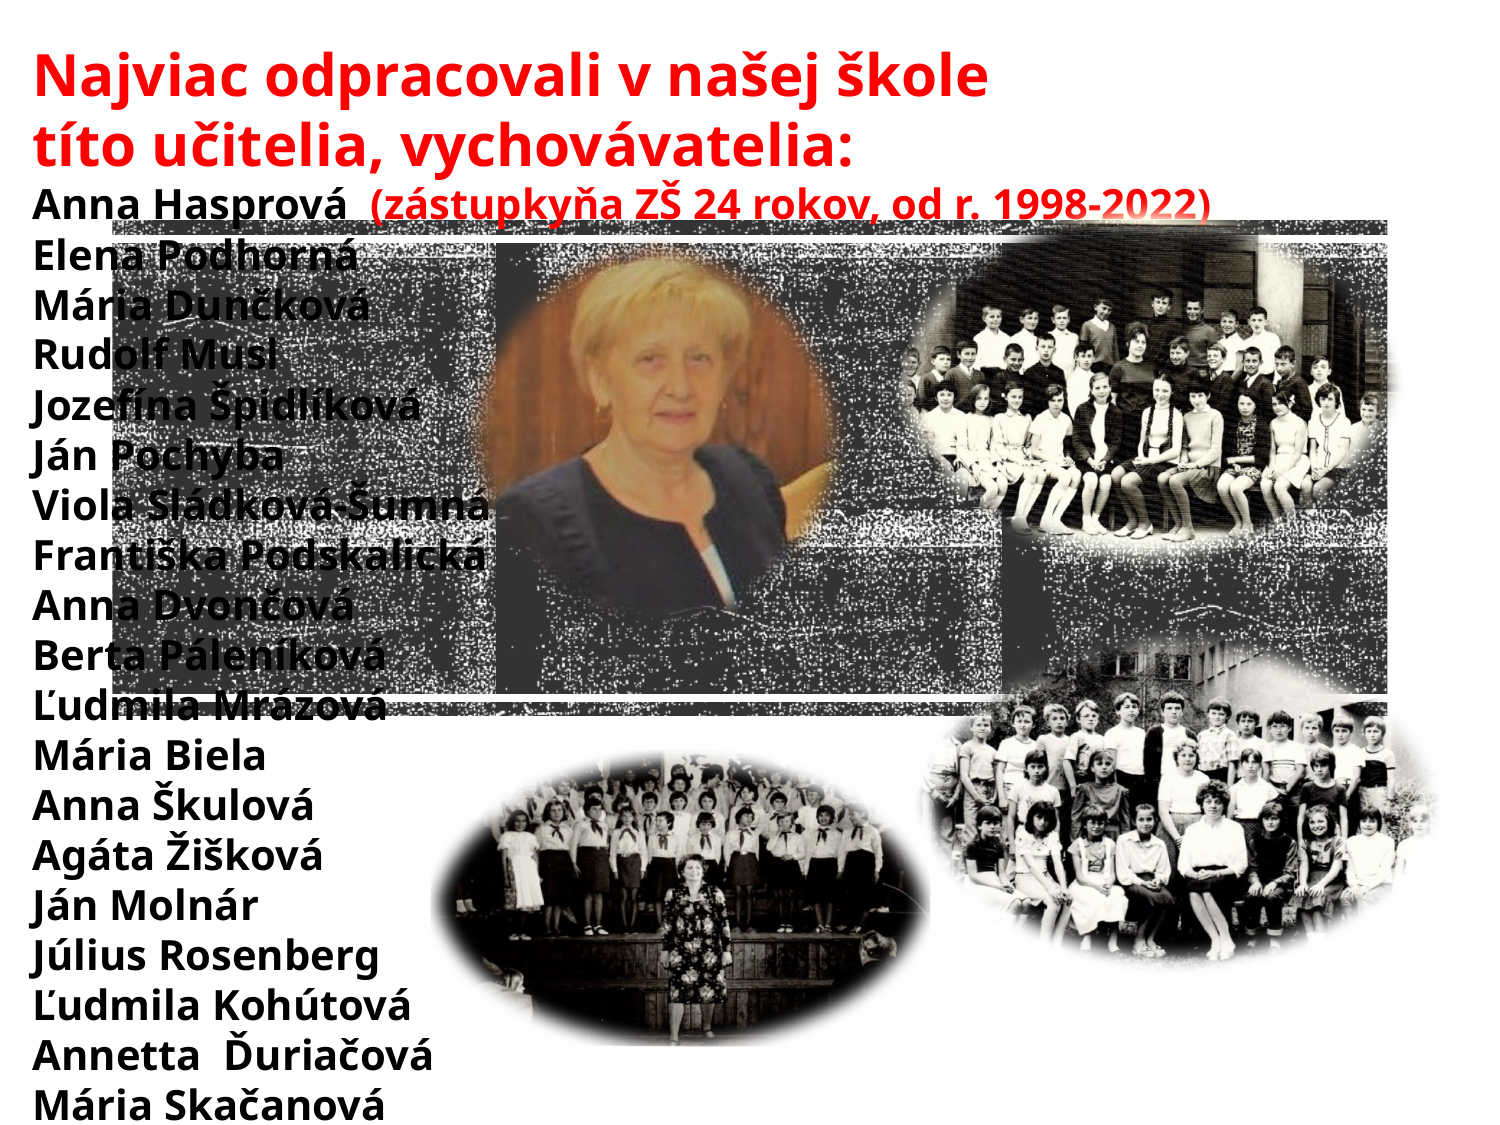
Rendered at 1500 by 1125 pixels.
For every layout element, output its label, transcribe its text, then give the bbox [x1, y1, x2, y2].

picture [421, 627, 1445, 1062]
picture [459, 234, 853, 643]
picture [888, 197, 1405, 571]
text_box Najviac odpracovali v našej škole títo učitelia, vychovávatelia: Anna Hasprová (zástupkyňa ZŠ 24 rokov, od r. 1998-2022) Elena Podhorná Mária Dunčková Rudolf Musl Jozefína Špidlíková Ján Pochyba Viola Sládková-Šumná Františka Podskalická Anna Dvončová Berta Páleníková Ľudmila Mrázová Mária Biela Anna Škulová Agáta Žišková Ján Molnár Július Rosenberg Ľudmila Kohútová Annetta Ďuriačová Mária Skačanová [17, 31, 1500, 1125]
